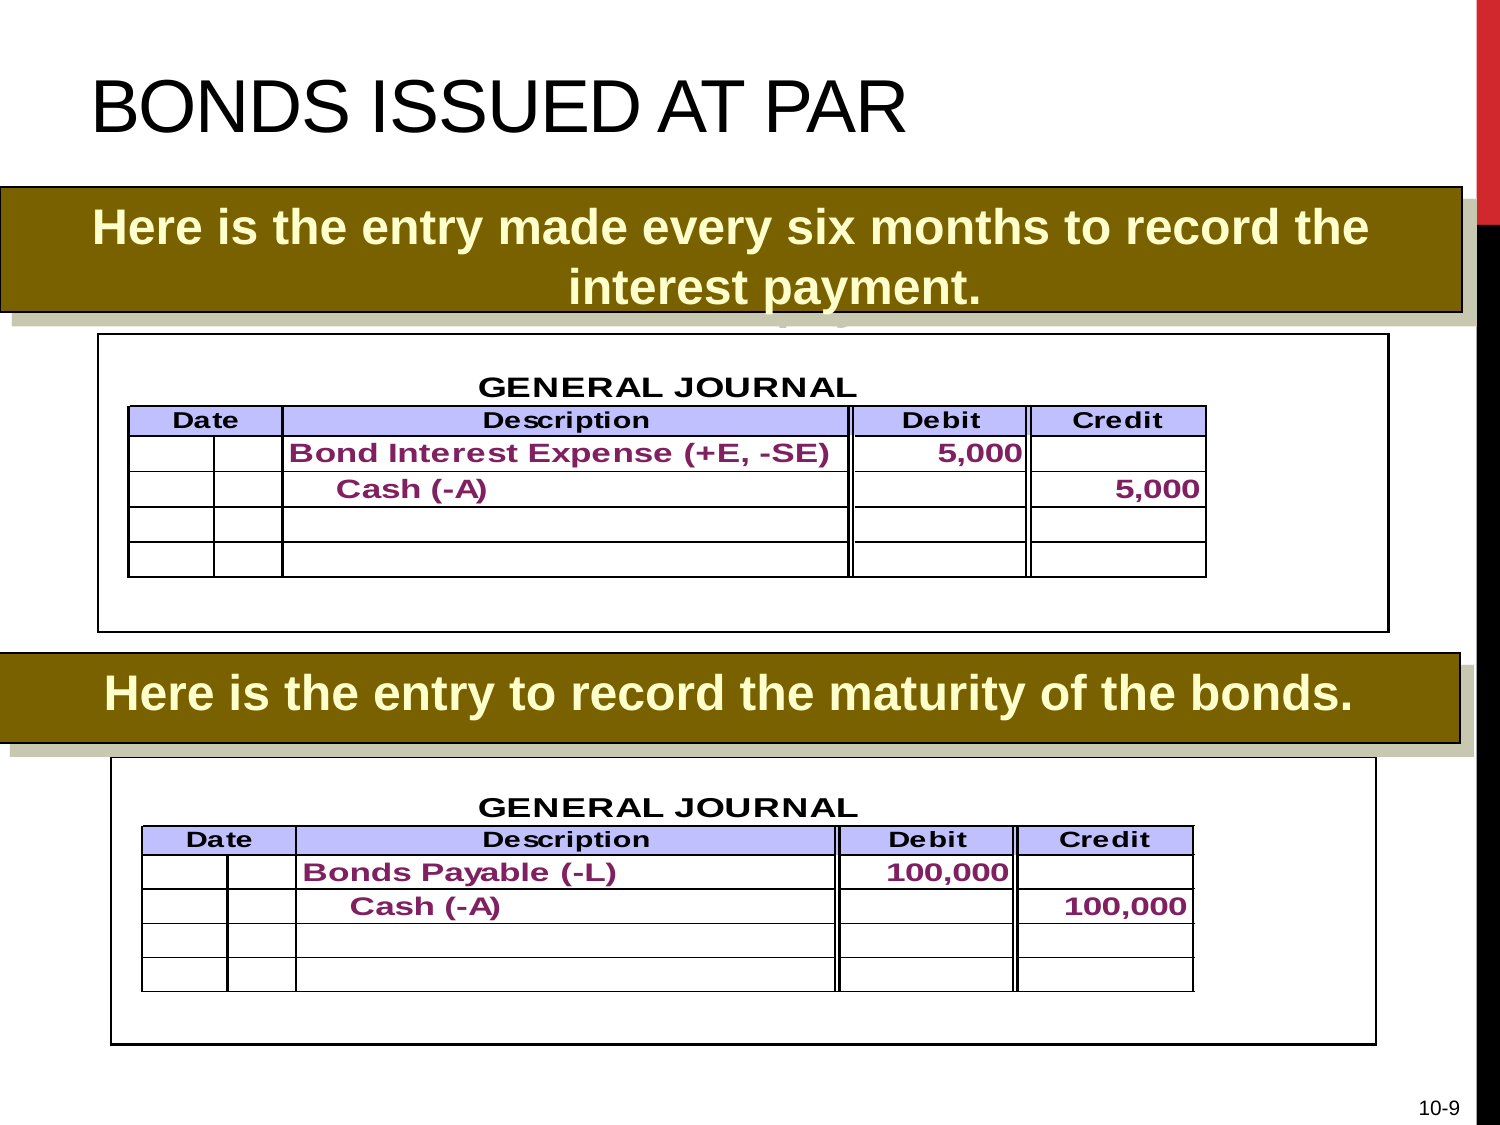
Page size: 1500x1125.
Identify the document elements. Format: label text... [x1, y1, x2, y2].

title Bonds Issued at Par [75, 17, 1450, 155]
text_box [0, 652, 1461, 1044]
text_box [98, 334, 1388, 632]
text_box Here is the entry made every six months to record the interest payment. [0, 187, 1463, 313]
